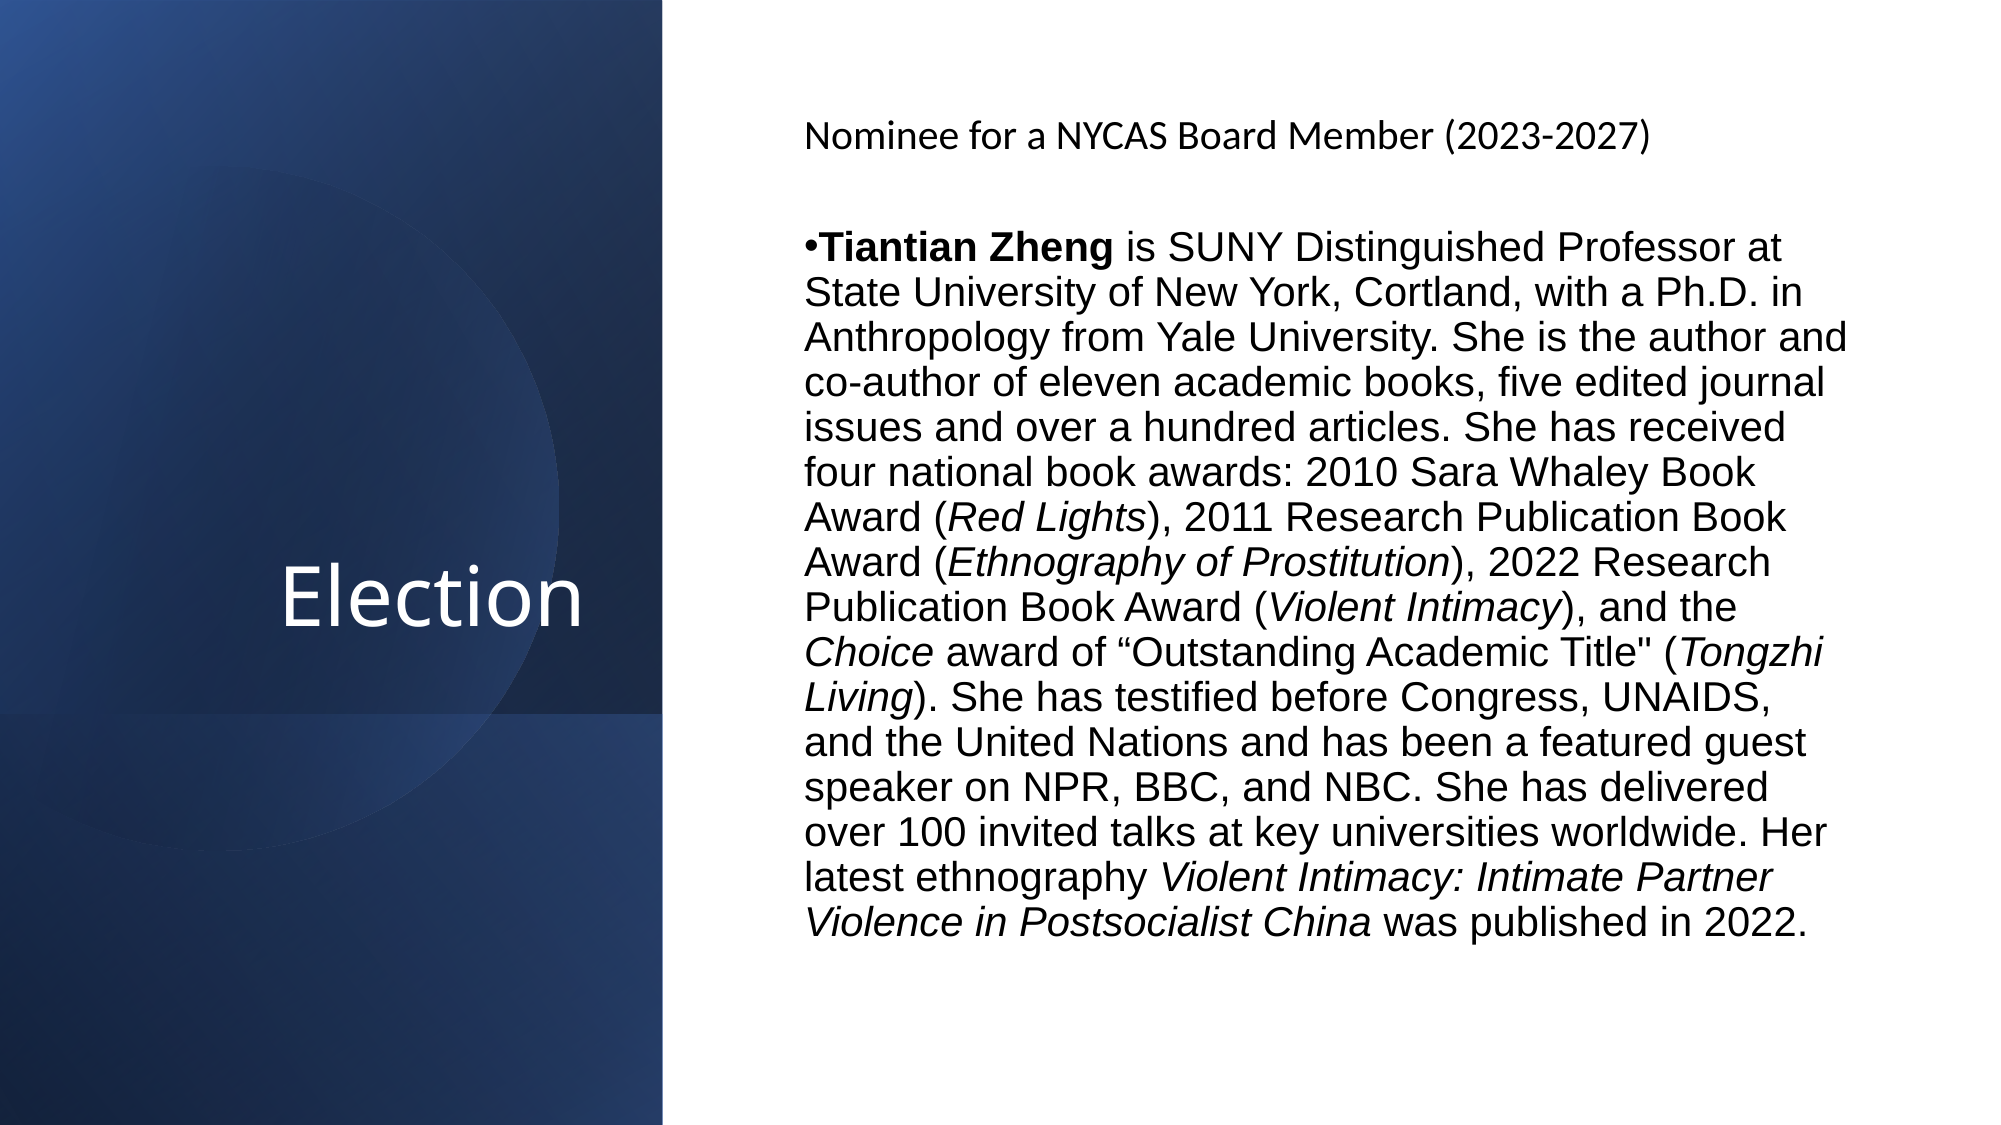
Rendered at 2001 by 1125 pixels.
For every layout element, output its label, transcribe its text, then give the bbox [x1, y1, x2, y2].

text_box [0, 0, 663, 1124]
list Nominee for a NYCAS Board Member (2023-2027) Tiantian Zheng is SUNY Distinguished Professor at State University of New York, Cortland, with a Ph.D. in Anthropology from Yale University. She is the author and co-author of eleven academic books, five edited journal issues and over a hundred articles. She has received four national book awards: 2010 Sara Whaley Book Award (Red Lights), 2011 Research Publication Book Award (Ethnography of Prostitution), 2022 Research Publication Book Award (Violent Intimacy), and the Choice award of “Outstanding Academic Title" (Tongzhi Living). She has testified before Congress, UNAIDS, and the United Nations and has been a featured guest speaker on NPR, BBC, and NBC. She has delivered over 100 invited talks at key universities worldwide. Her latest ethnography Violent Intimacy:​ Intimate Partner Violence in Postsocialist China was published in 2022. [789, 106, 1865, 1017]
title Election [76, 96, 602, 652]
text_box [663, 0, 2000, 1125]
